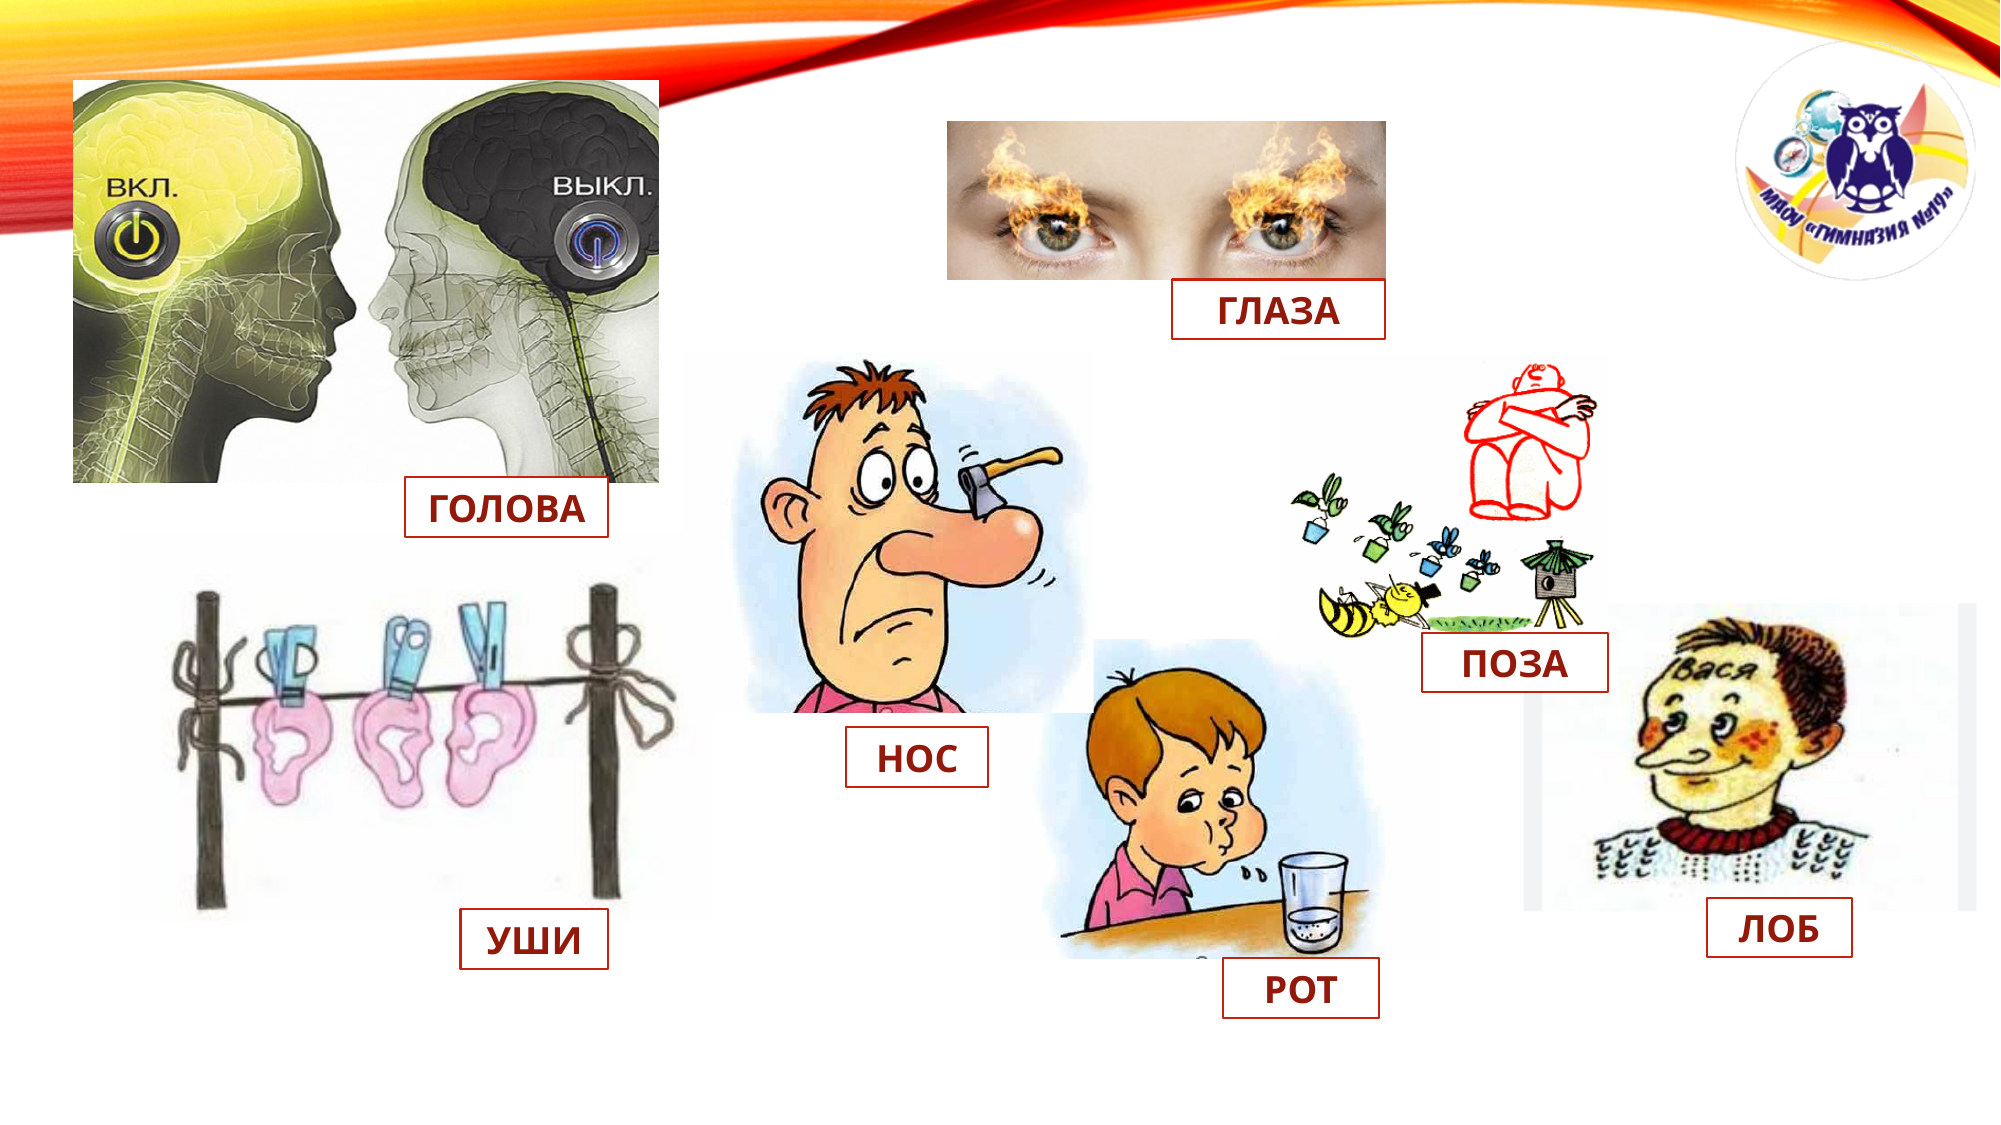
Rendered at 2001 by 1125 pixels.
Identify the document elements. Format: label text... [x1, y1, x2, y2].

text_box РОТ [1222, 959, 1380, 1019]
text_box ГОЛОВА [404, 484, 609, 532]
picture [118, 352, 1977, 959]
picture [0, 0, 2000, 484]
text_box ГЛАЗА [1171, 280, 1386, 340]
text_box ПОЗА [1442, 650, 1523, 693]
text_box УШИ [459, 921, 609, 970]
text_box НОС [845, 726, 989, 788]
text_box ЛОБ [1706, 934, 1853, 958]
